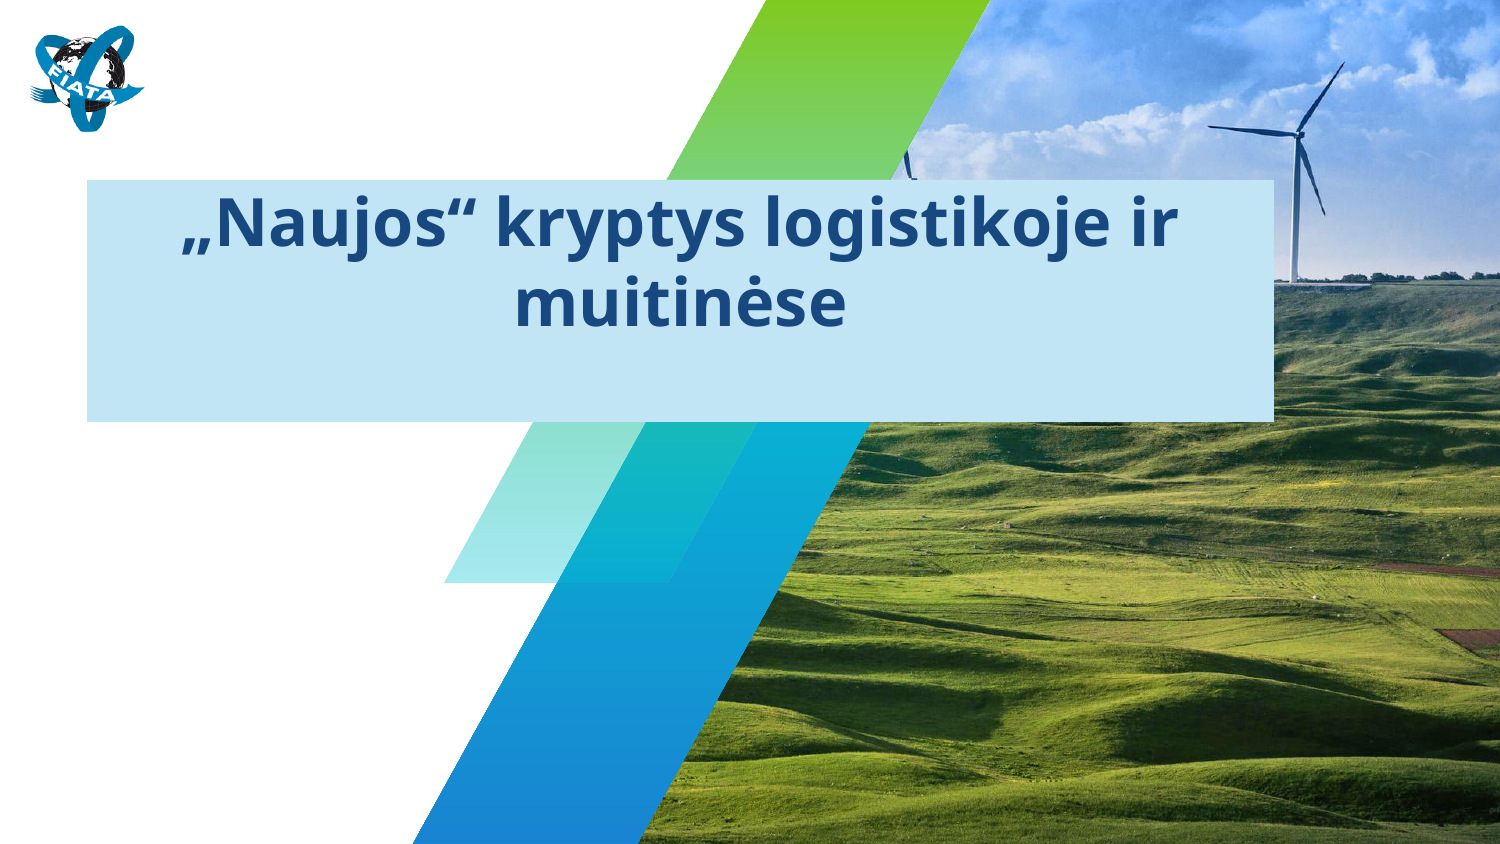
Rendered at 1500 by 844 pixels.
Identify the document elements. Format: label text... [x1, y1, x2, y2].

picture [638, 0, 1500, 844]
picture [18, 10, 156, 148]
title „Naujos“ kryptys logistikoje ir muitinėse [87, 179, 1274, 422]
